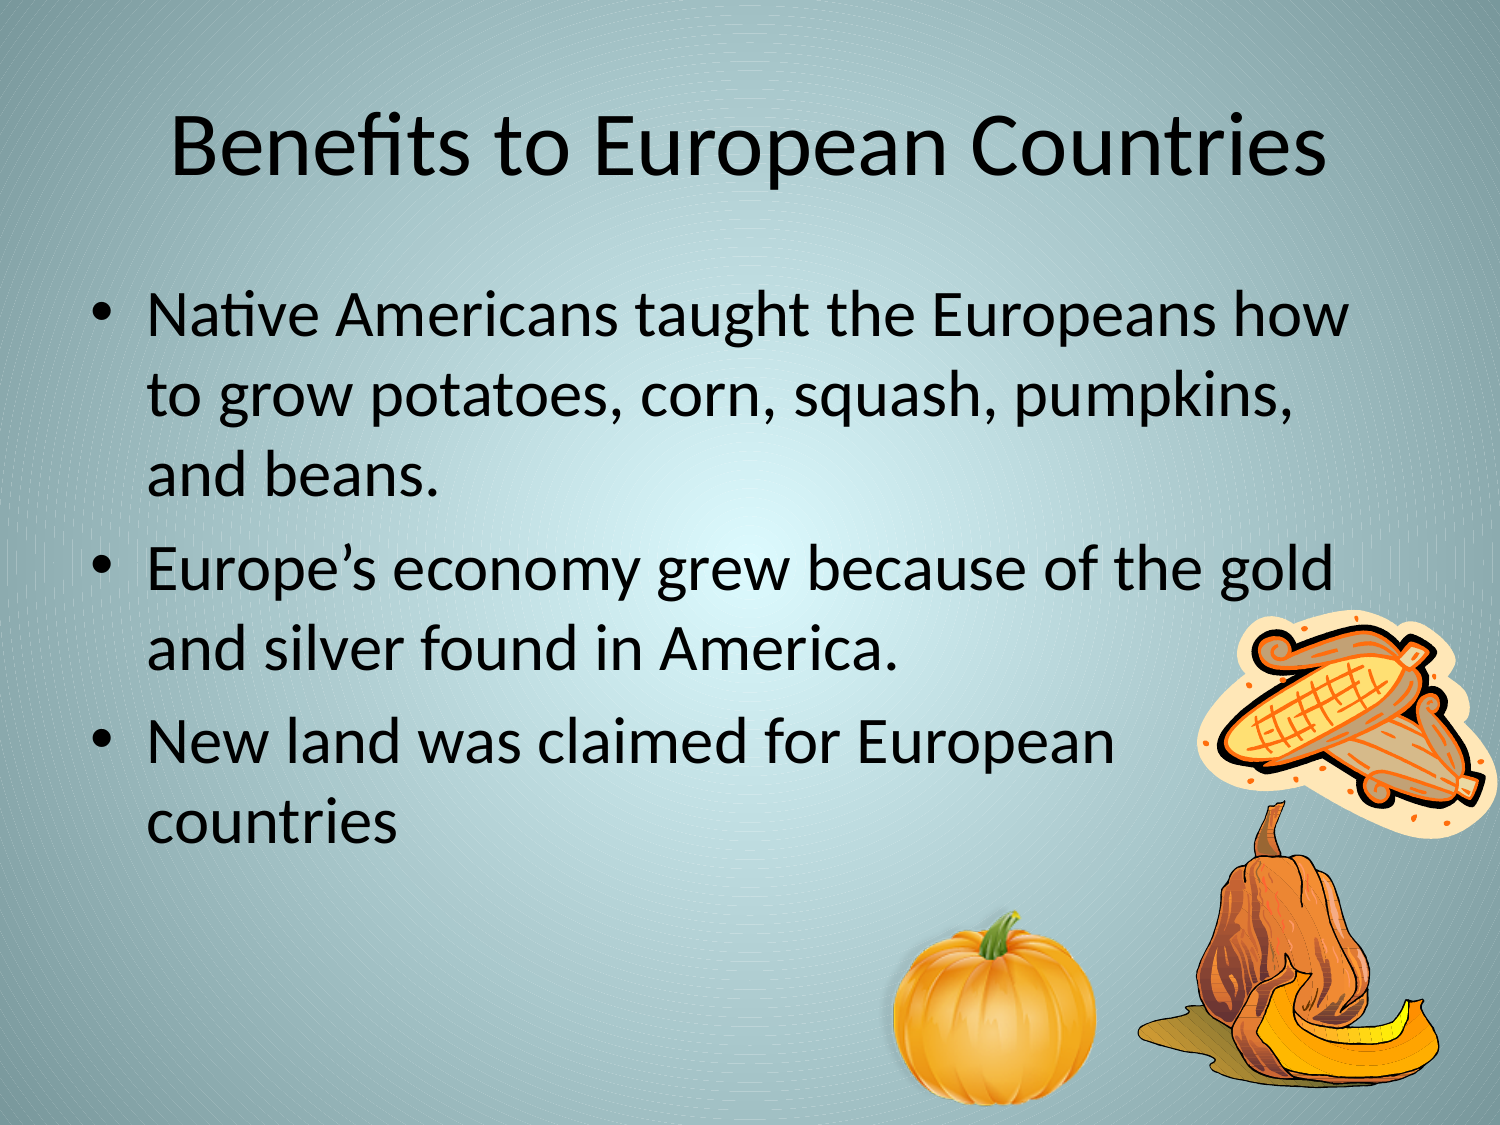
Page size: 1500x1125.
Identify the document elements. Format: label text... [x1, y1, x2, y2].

picture [874, 899, 1101, 1125]
picture [1137, 603, 1500, 1090]
title Benefits to European Countries [75, 45, 1425, 233]
list Native Americans taught the Europeans how to grow potatoes, corn, squash, pumpkins, and beans. Europe’s economy grew because of the gold and silver found in America. New land was claimed for European countries [75, 262, 1425, 1005]
